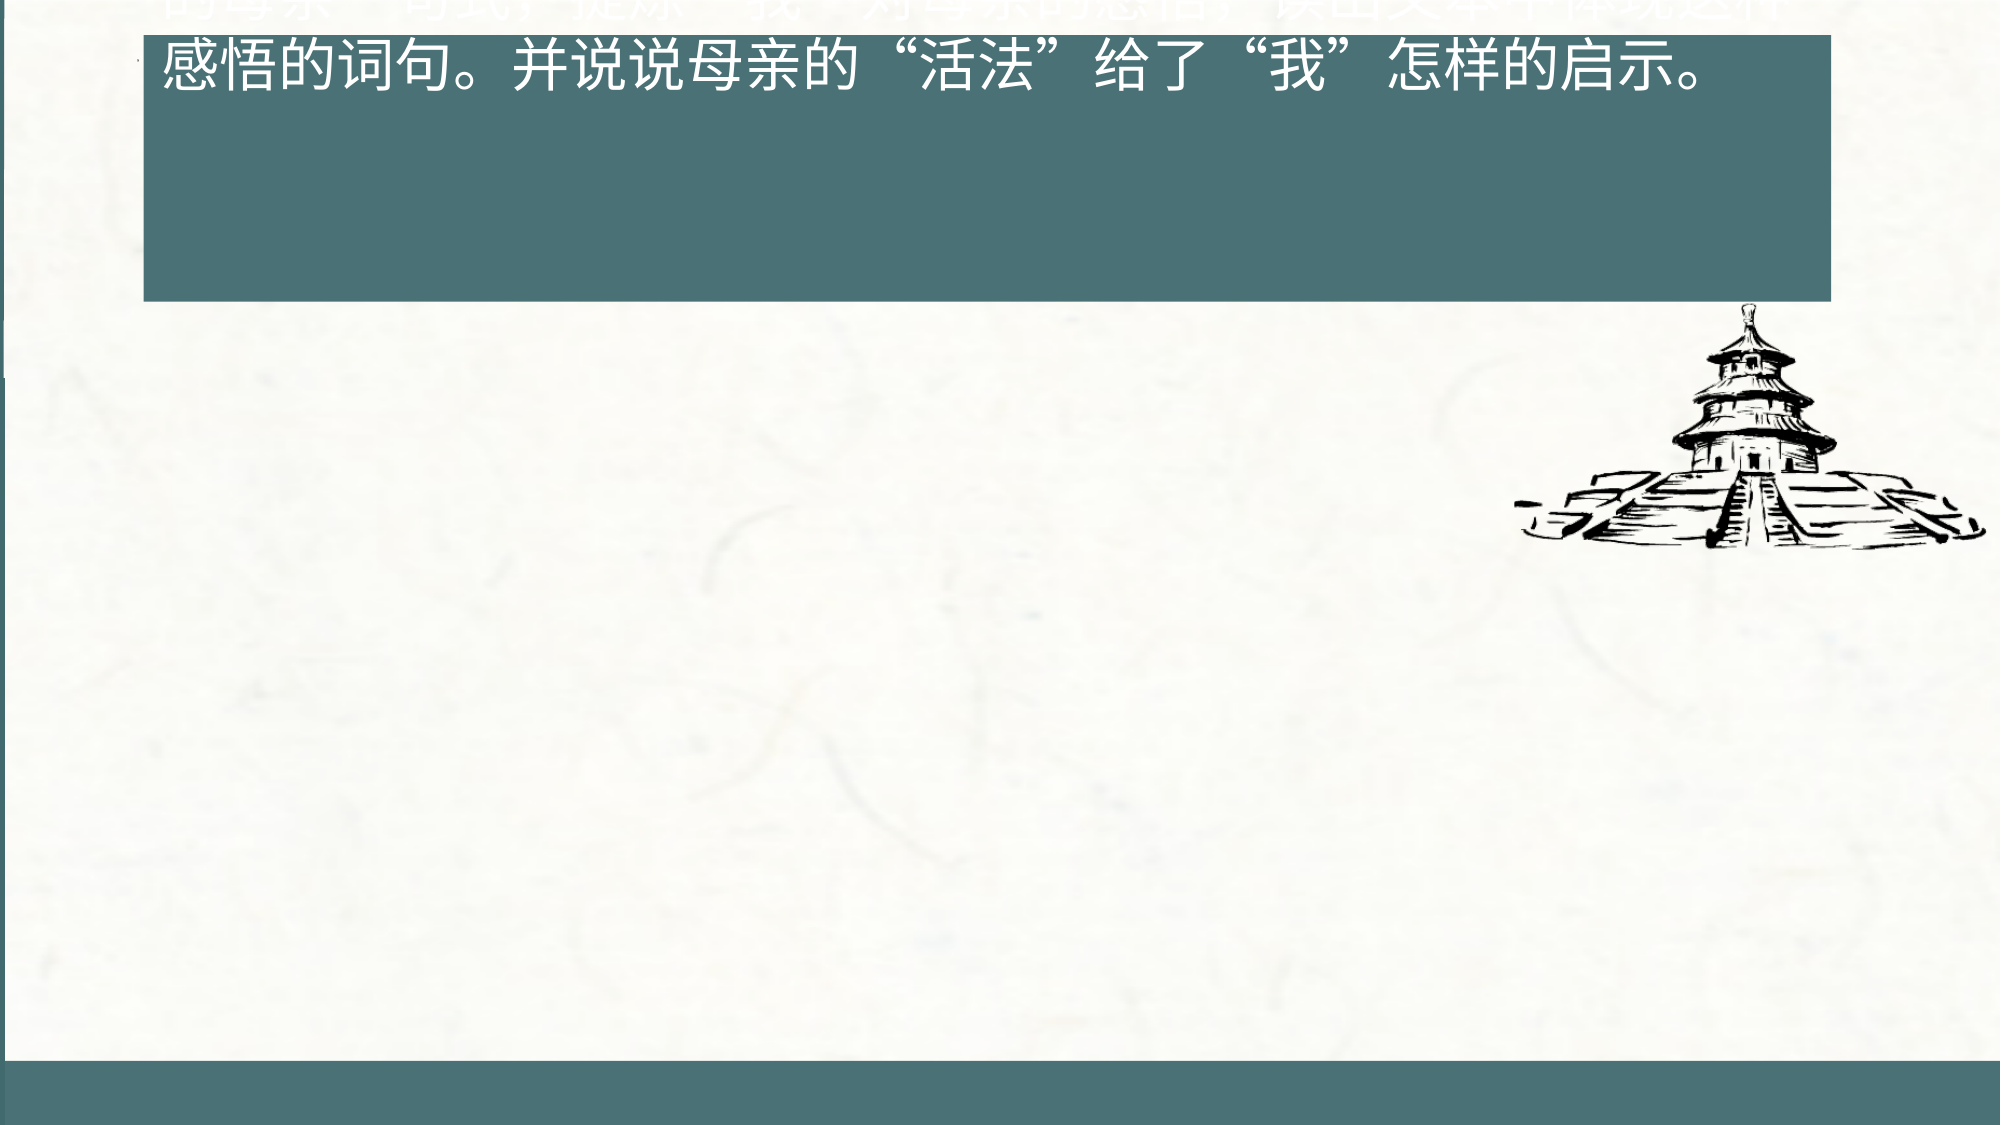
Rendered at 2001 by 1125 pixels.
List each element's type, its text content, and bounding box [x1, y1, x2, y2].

text_box [5, 1060, 2000, 1125]
text_box 课堂活动二：请同学从“我”对母亲感悟的角度，以“一个......的母亲”句式，提炼“我”对母亲的感悟，读出文本中体现这种感悟的词句。并说说母亲的“活法”给了“我”怎样的启示。 [143, 35, 1832, 302]
picture [4, 0, 2000, 1060]
